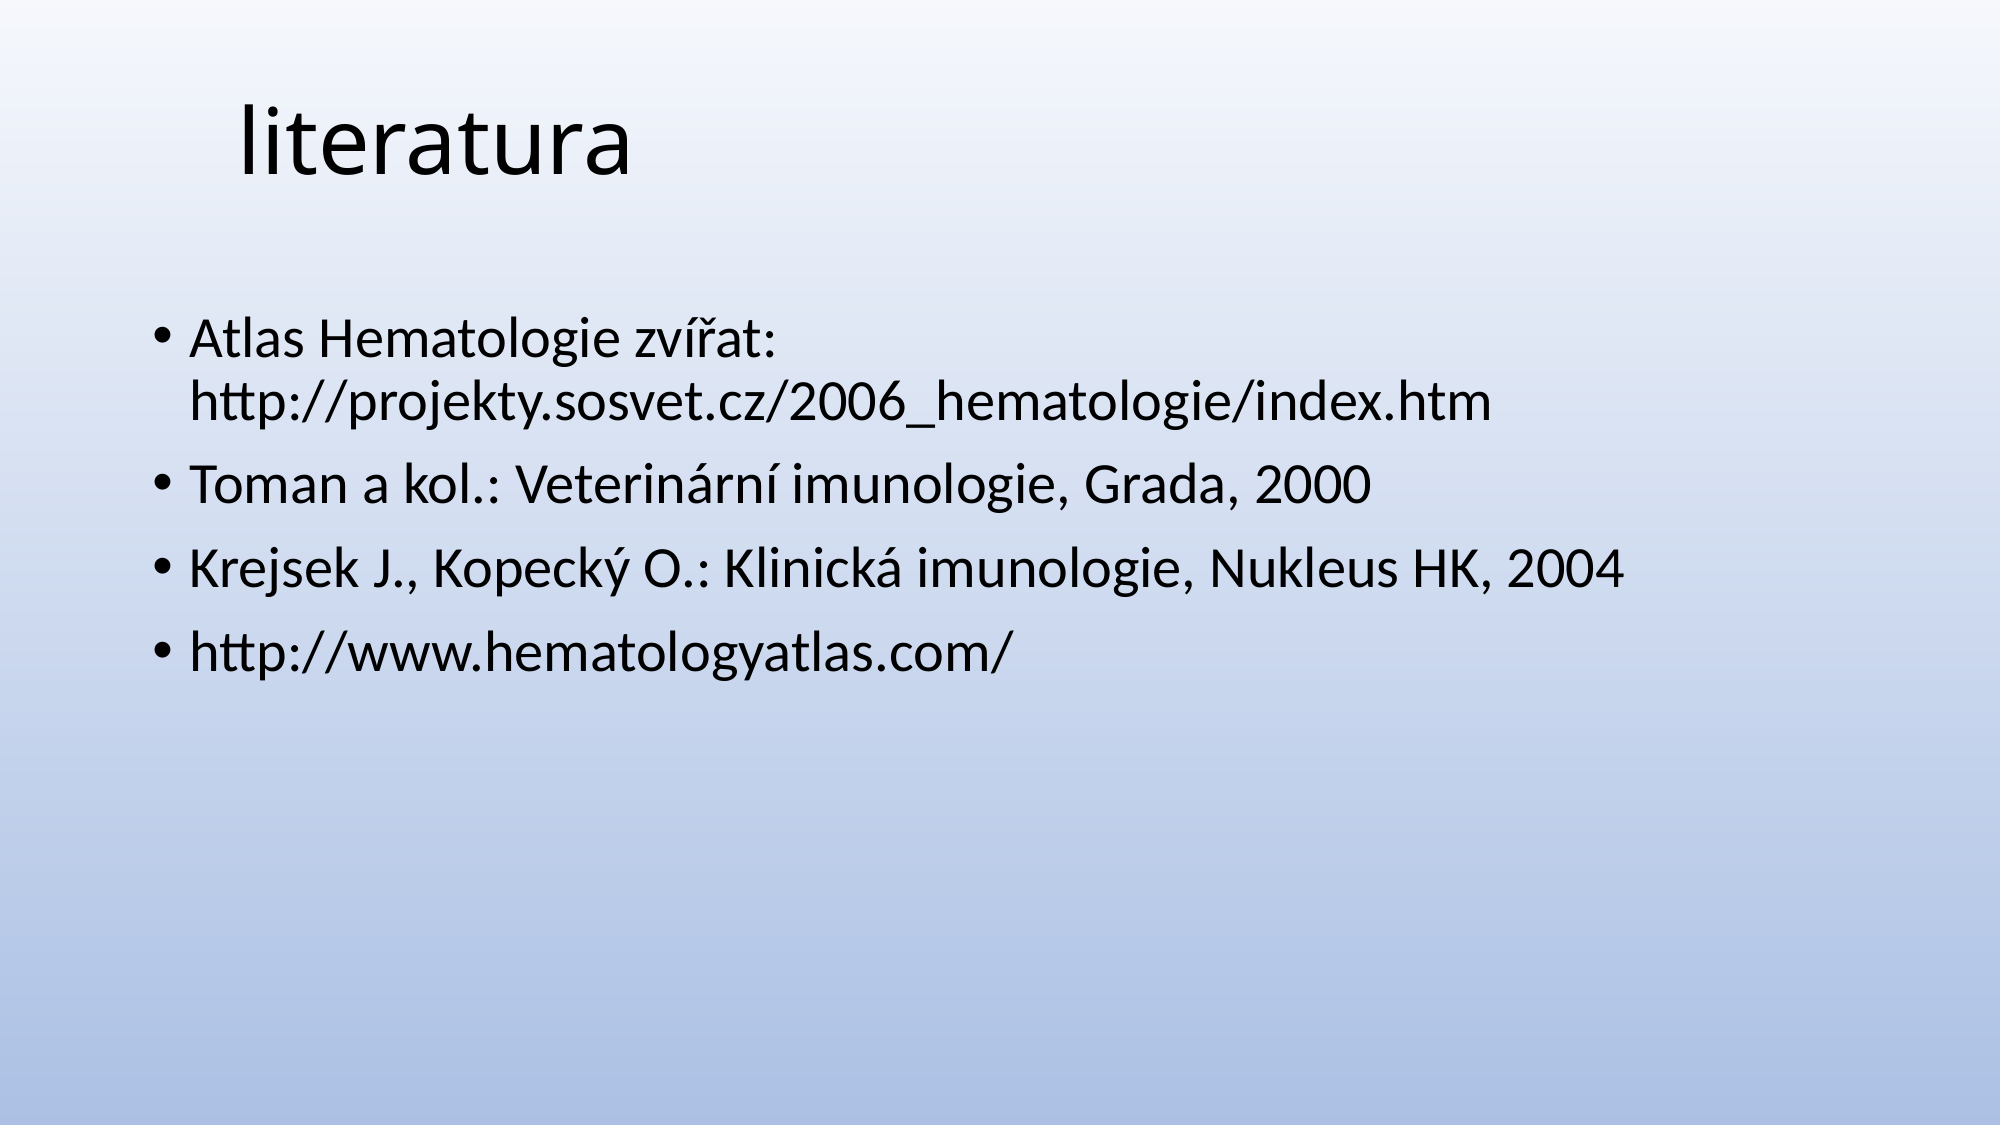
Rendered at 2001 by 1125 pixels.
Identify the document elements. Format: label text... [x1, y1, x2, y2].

title literatura [222, 59, 1863, 231]
list Atlas Hematologie zvířat: http://projekty.sosvet.cz/2006_hematologie/index.htm Toman a kol.: Veterinární imunologie, Grada, 2000 Krejsek J., Kopecký O.: Klinická imunologie, Nukleus HK, 2004 http://www.hematologyatlas.com/ [137, 299, 1863, 1014]
